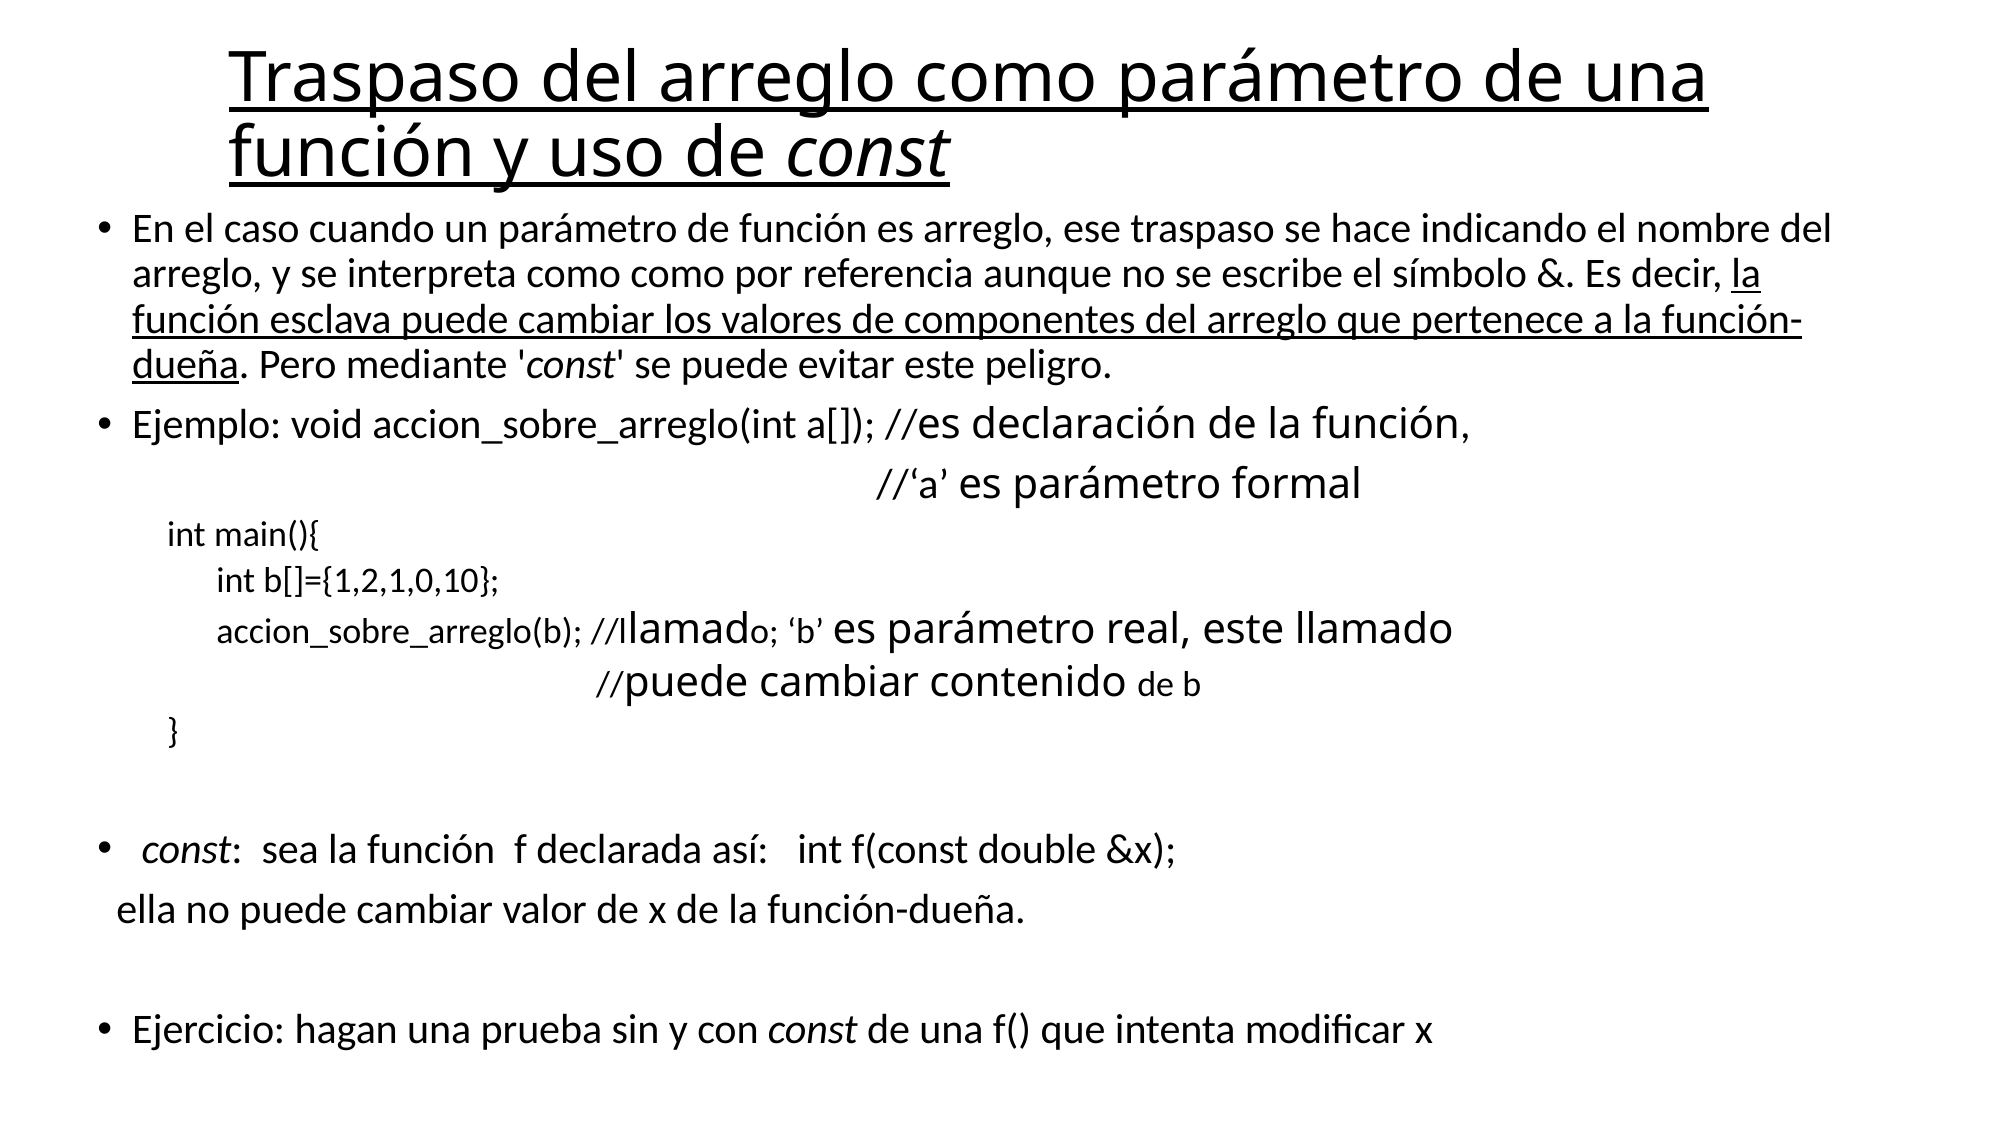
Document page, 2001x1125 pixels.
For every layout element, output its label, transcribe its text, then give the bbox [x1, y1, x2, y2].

title Traspaso del arreglo como parámetro de una función y uso de const [213, 33, 1933, 200]
list En el caso cuando un parámetro de función es arreglo, ese traspaso se hace indicando el nombre del arreglo, y se interpreta como como por referencia aunque no se escribe el símbolo &. Es decir, la función esclava puede cambiar los valores de componentes del arreglo que pertenece a la función-dueña. Pero mediante 'const' se puede evitar este peligro. Ejemplo: void accion_sobre_arreglo(int a[]); //es declaración de la función, //‘a’ es parámetro formal int main(){ int b[]={1,2,1,0,10}; accion_sobre_arreglo(b); //llamado; ‘b’ es parámetro real, este llamado //puede cambiar contenido de b } const: sea la función f declarada así: int f(const double &x); ella no puede cambiar valor de x de la función-dueña. Ejercicio: hagan una prueba sin y con const de una f() que intenta modificar x [82, 199, 1873, 1066]
